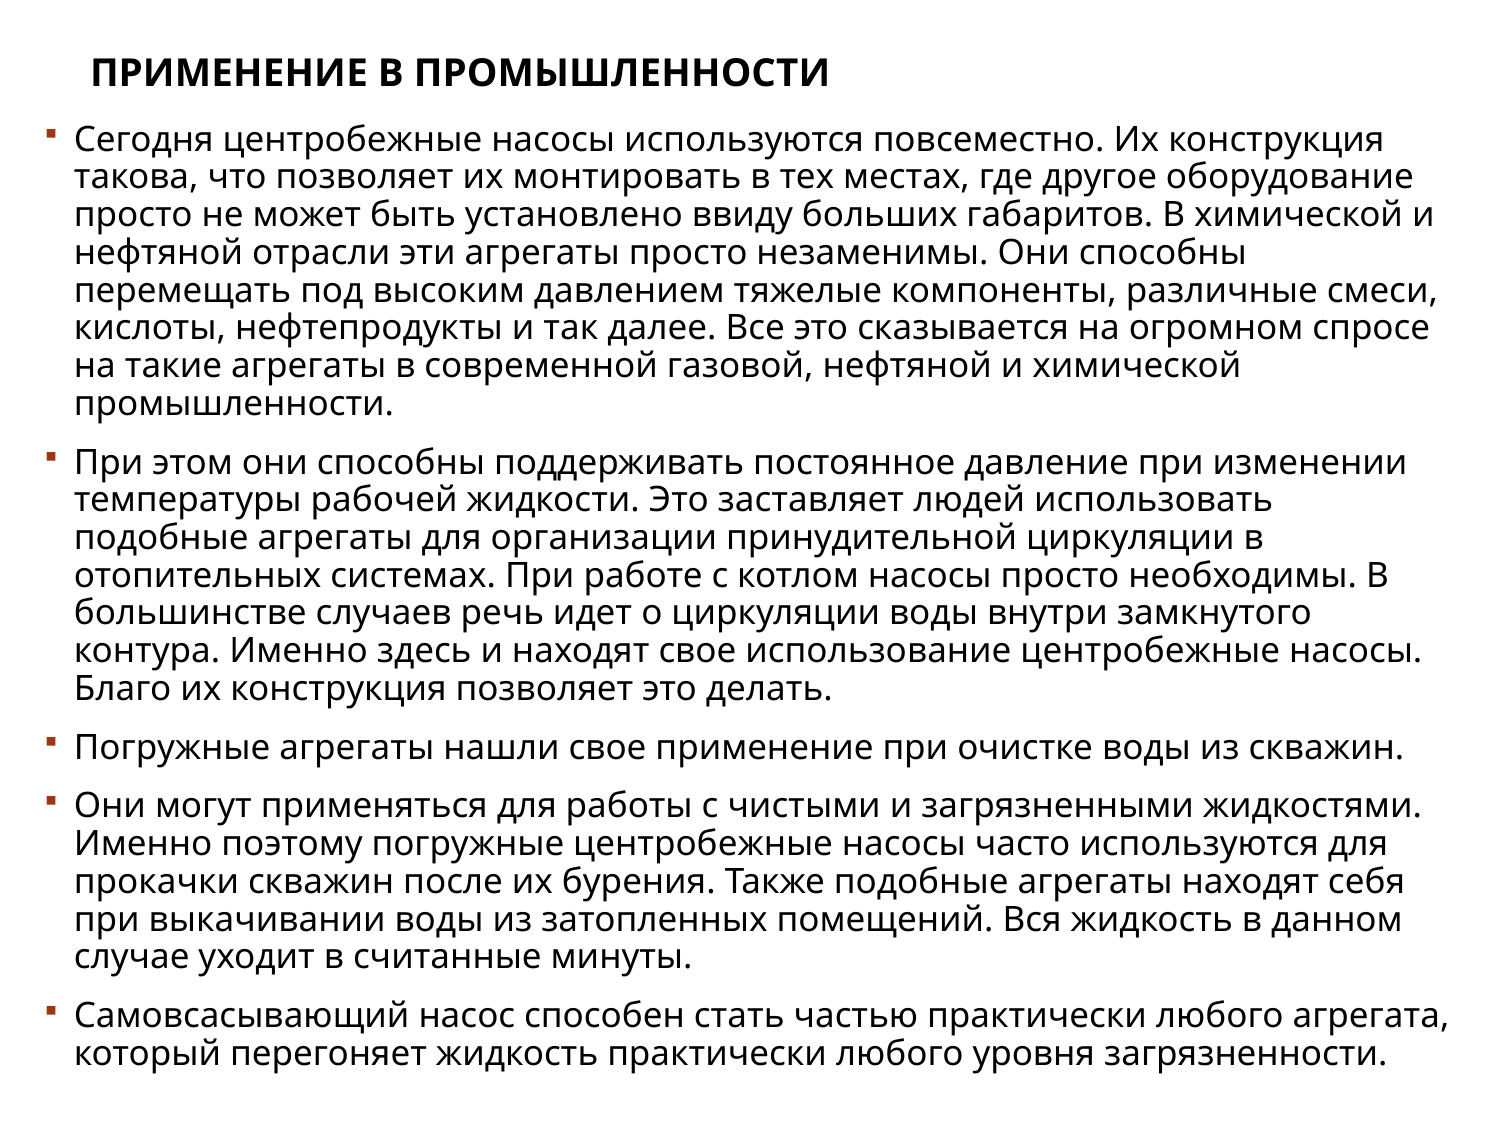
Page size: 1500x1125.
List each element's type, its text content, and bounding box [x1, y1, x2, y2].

title Применение в промышленности [75, 45, 1425, 113]
list Сегодня центробежные насосы используются повсеместно. Их конструкция такова, что позволяет их монтировать в тех местах, где другое оборудование просто не может быть установлено ввиду больших габаритов. В химической и нефтяной отрасли эти агрегаты просто незаменимы. Они способны перемещать под высоким давлением тяжелые компоненты, различные смеси, кислоты, нефтепродукты и так далее. Все это сказывается на огромном спросе на такие агрегаты в современной газовой, нефтяной и химической промышленности. При этом они способны поддерживать постоянное давление при изменении температуры рабочей жидкости. Это заставляет людей использовать подобные агрегаты для организации принудительной циркуляции в отопительных системах. При работе с котлом насосы просто необходимы. В большинстве случаев речь идет о циркуляции воды внутри замкнутого контура. Именно здесь и находят свое использование центробежные насосы. Благо их конструкция позволяет это делать. Погружные агрегаты нашли свое применение при очистке воды из скважин. Они могут применяться для работы с чистыми и загрязненными жидкостями. Именно поэтому погружные центробежные насосы часто используются для прокачки скважин после их бурения. Также подобные агрегаты находят себя при выкачивании воды из затопленных помещений. Вся жидкость в данном случае уходит в считанные минуты. Самовсасывающий насос способен стать частью практически любого агрегата, который перегоняет жидкость практически любого уровня загрязненности. [29, 113, 1471, 1094]
